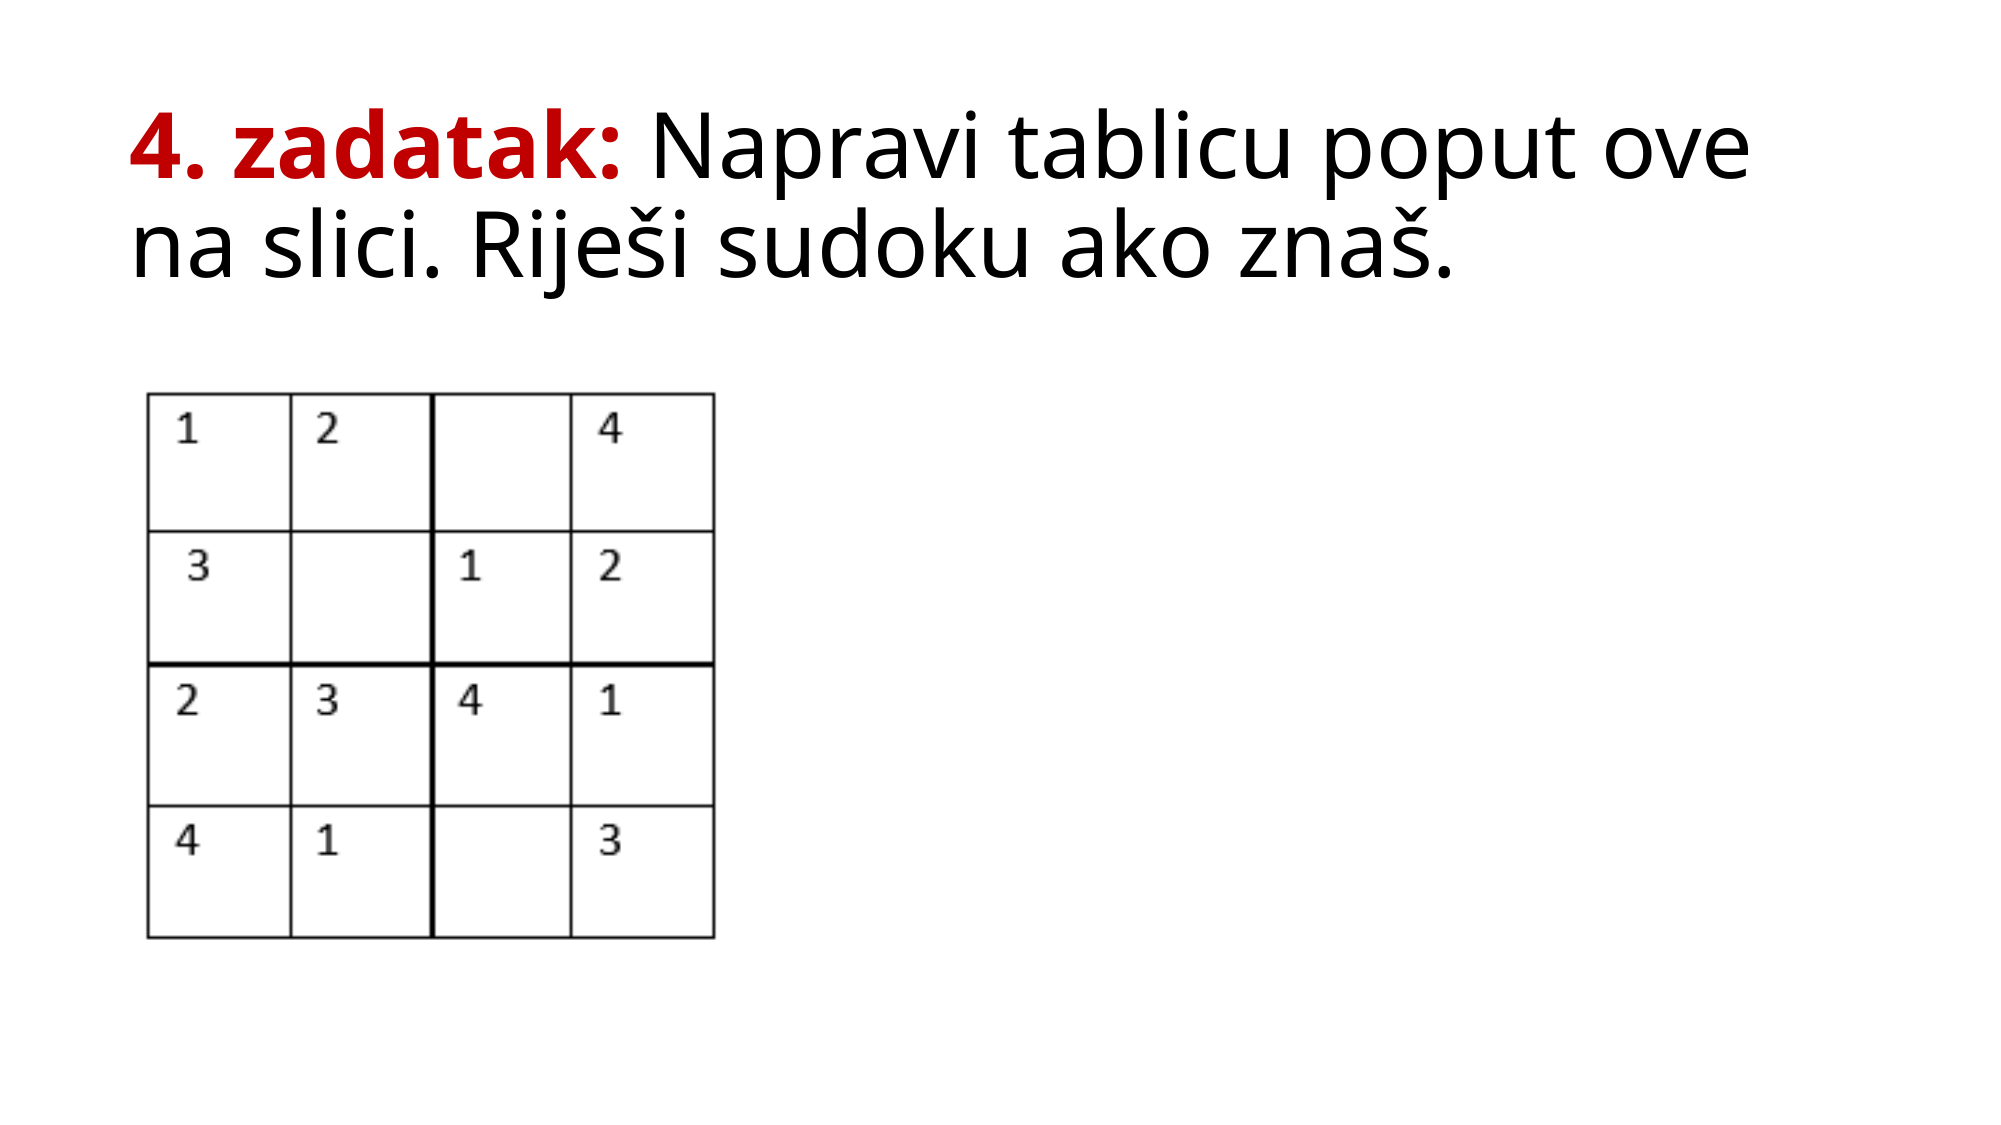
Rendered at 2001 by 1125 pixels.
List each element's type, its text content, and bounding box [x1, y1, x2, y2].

title 4. zadatak: Napravi tablicu poput ove na slici. Riješi sudoku ako znaš. [114, 89, 1840, 308]
picture [114, 374, 733, 982]
